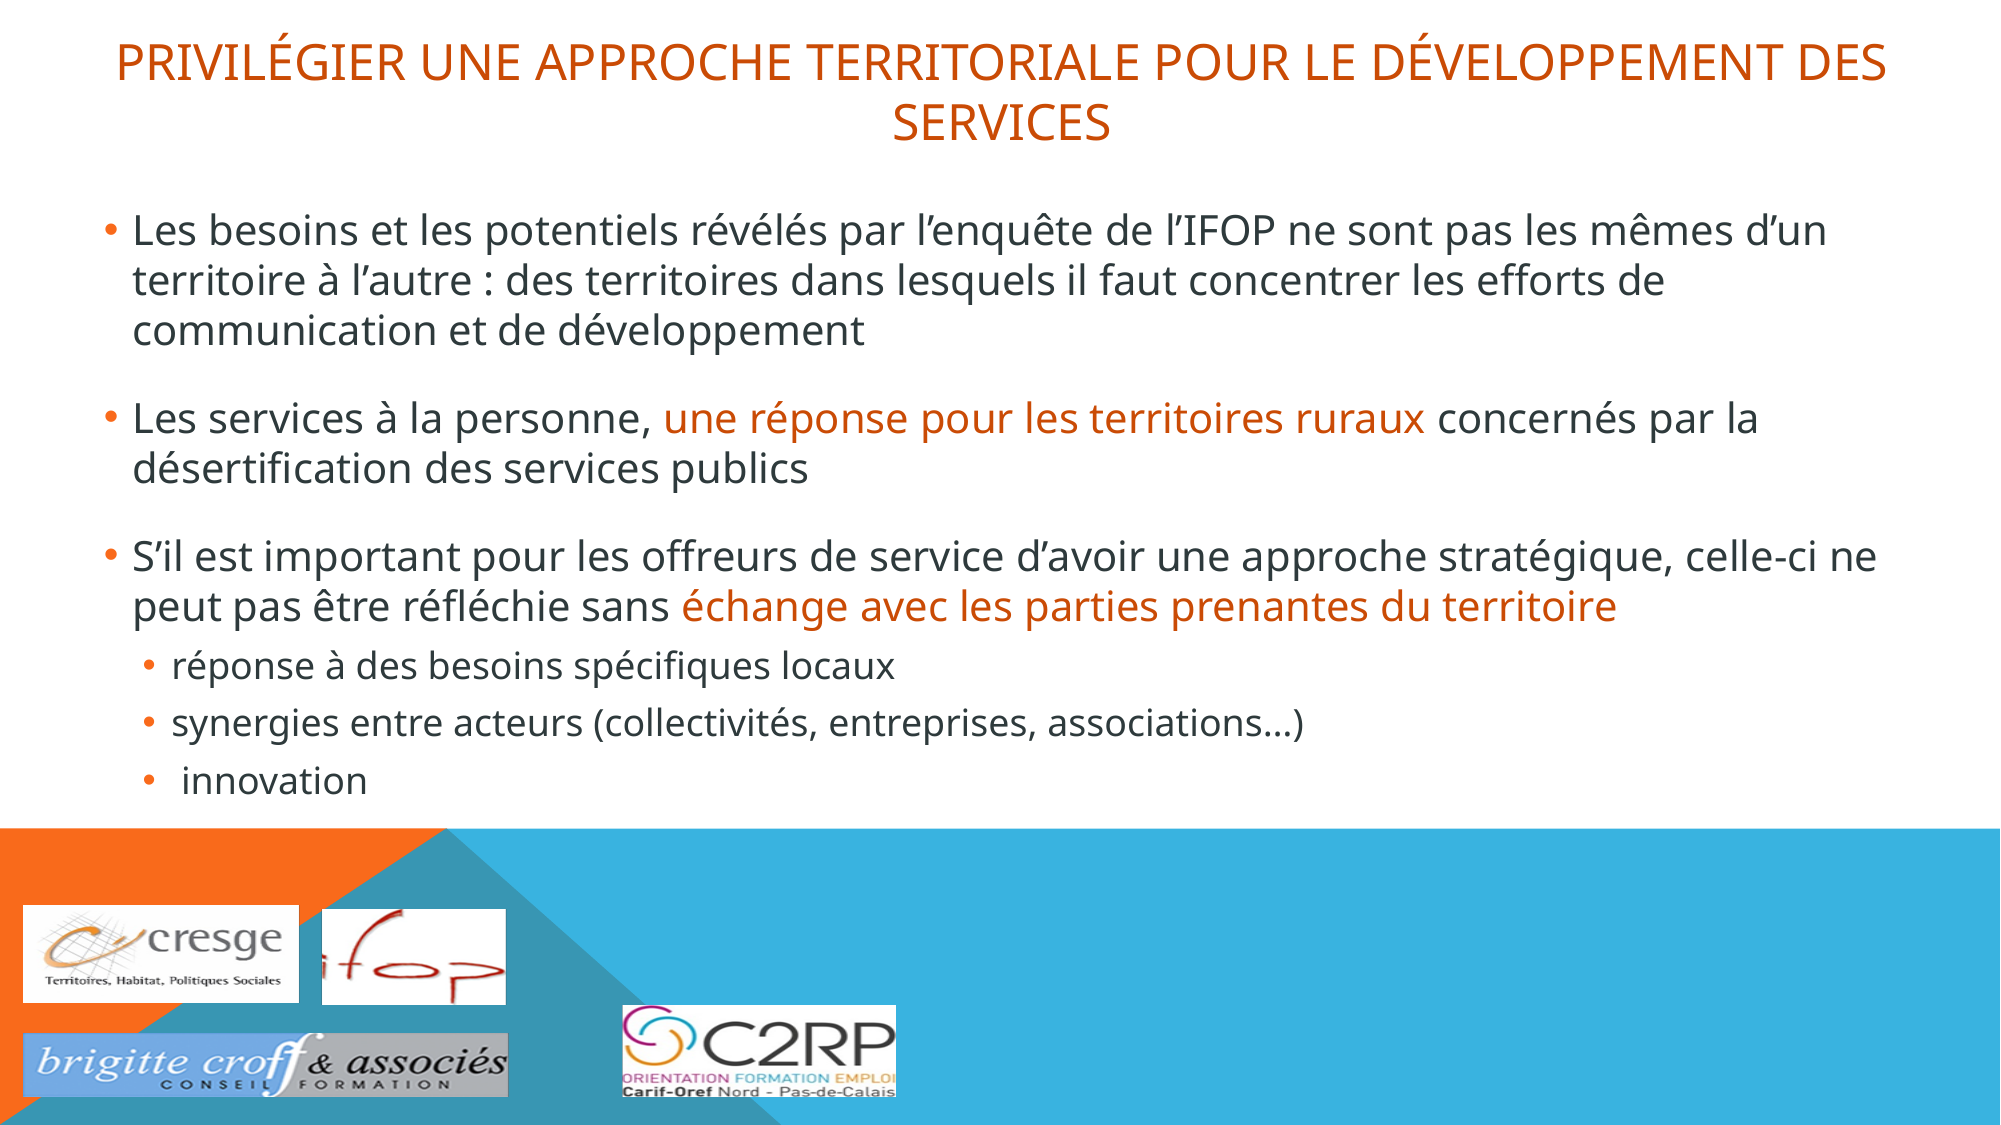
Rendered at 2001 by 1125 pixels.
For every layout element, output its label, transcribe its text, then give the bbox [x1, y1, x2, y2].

picture [23, 904, 896, 1098]
title Privilégier une approche territoriale pour le développement des services [4, 45, 2000, 136]
list Les besoins et les potentiels révélés par l’enquête de l’IFOP ne sont pas les mêmes d’un territoire à l’autre : des territoires dans lesquels il faut concentrer les efforts de communication et de développement Les services à la personne, une réponse pour les territoires ruraux concernés par la désertification des services publics S’il est important pour les offreurs de service d’avoir une approche stratégique, celle-ci ne peut pas être réfléchie sans échange avec les parties prenantes du territoire réponse à des besoins spécifiques locaux synergies entre acteurs (collectivités, entreprises, associations…) innovation [0, 196, 1945, 835]
